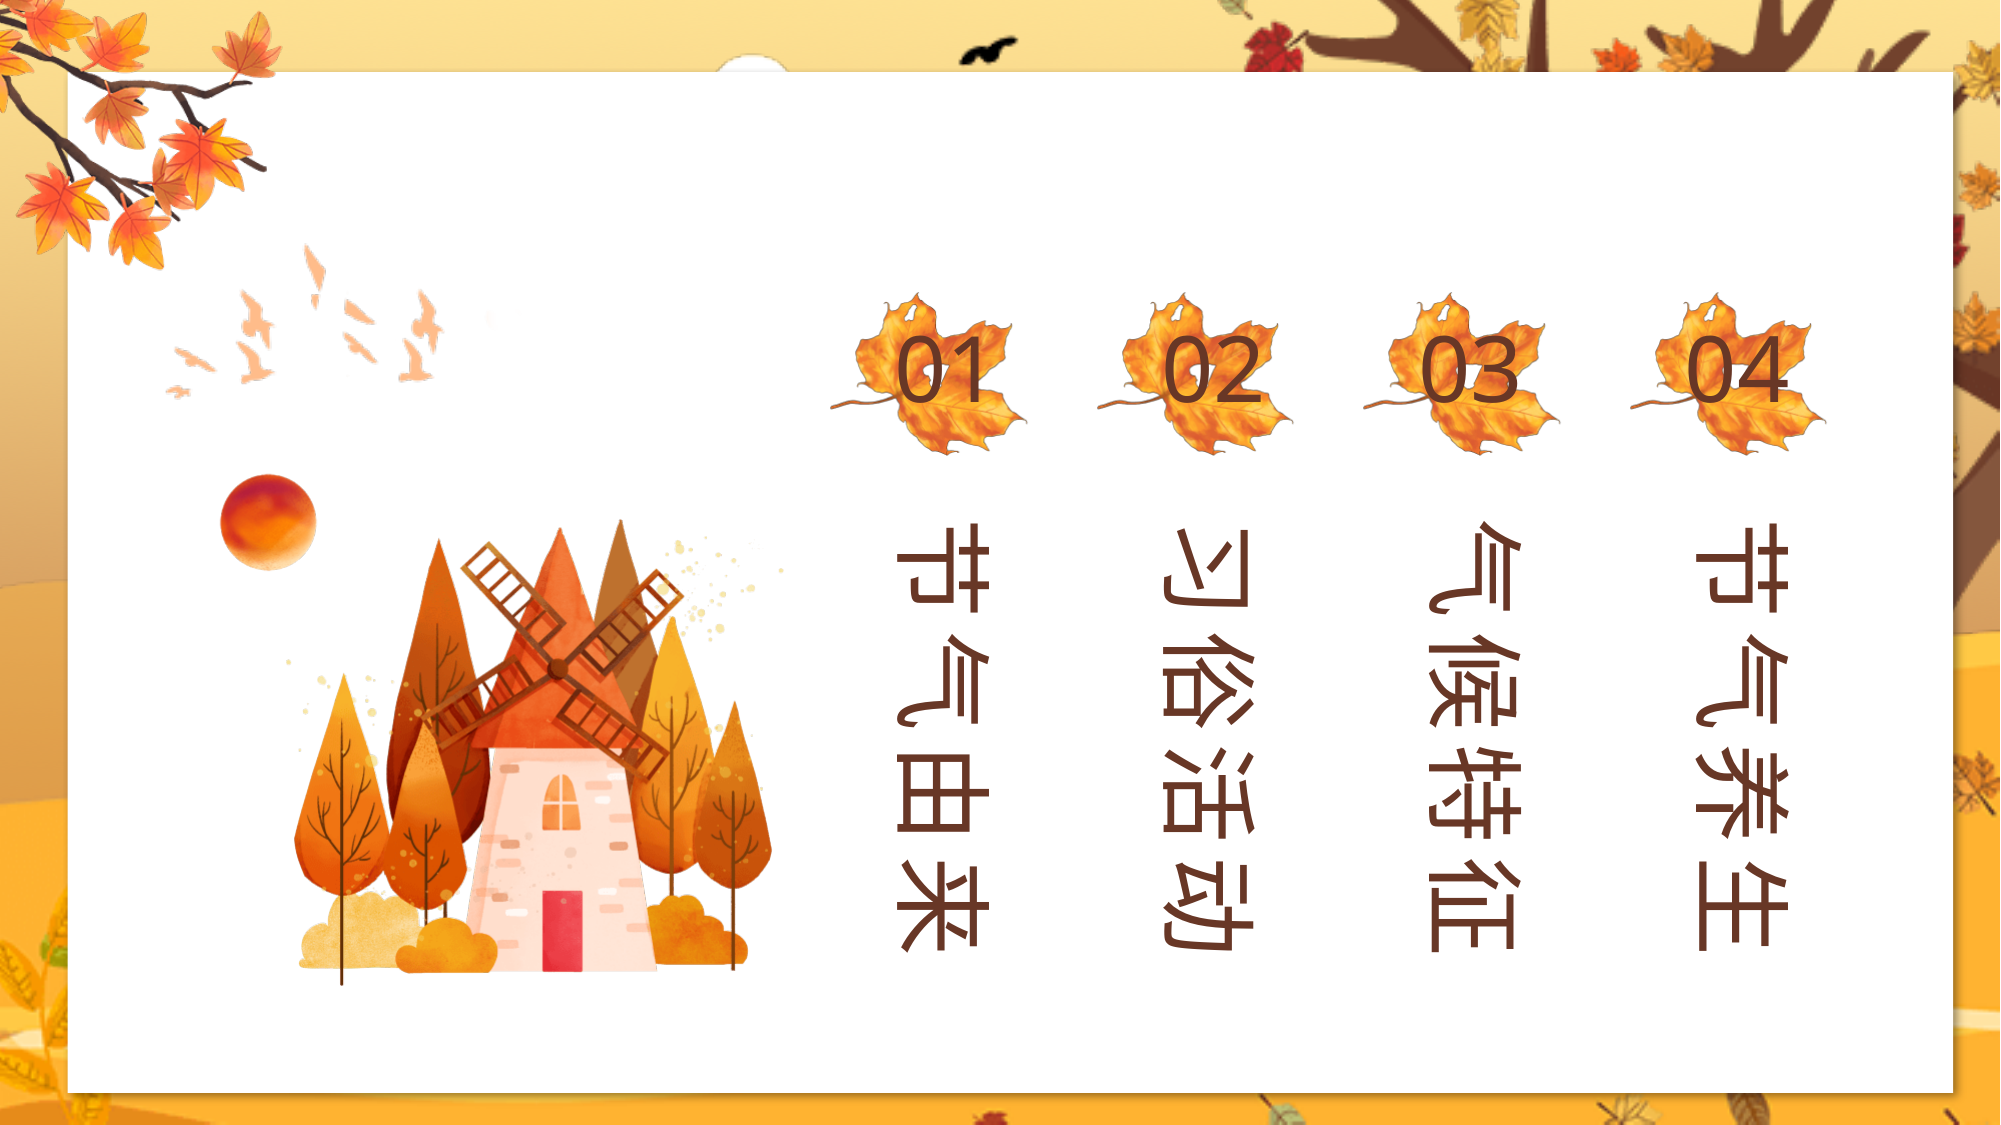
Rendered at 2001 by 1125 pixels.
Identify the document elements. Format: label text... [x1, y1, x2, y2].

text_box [827, 287, 1044, 473]
text_box 节气由来 [860, 487, 1013, 988]
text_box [1094, 287, 1310, 473]
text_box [1360, 287, 1577, 473]
text_box 节气养生 [1660, 487, 1812, 988]
picture [0, 0, 2000, 1125]
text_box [1627, 287, 1843, 473]
text_box 习俗活动 [1127, 487, 1279, 988]
text_box 气候特征 [1393, 487, 1546, 988]
